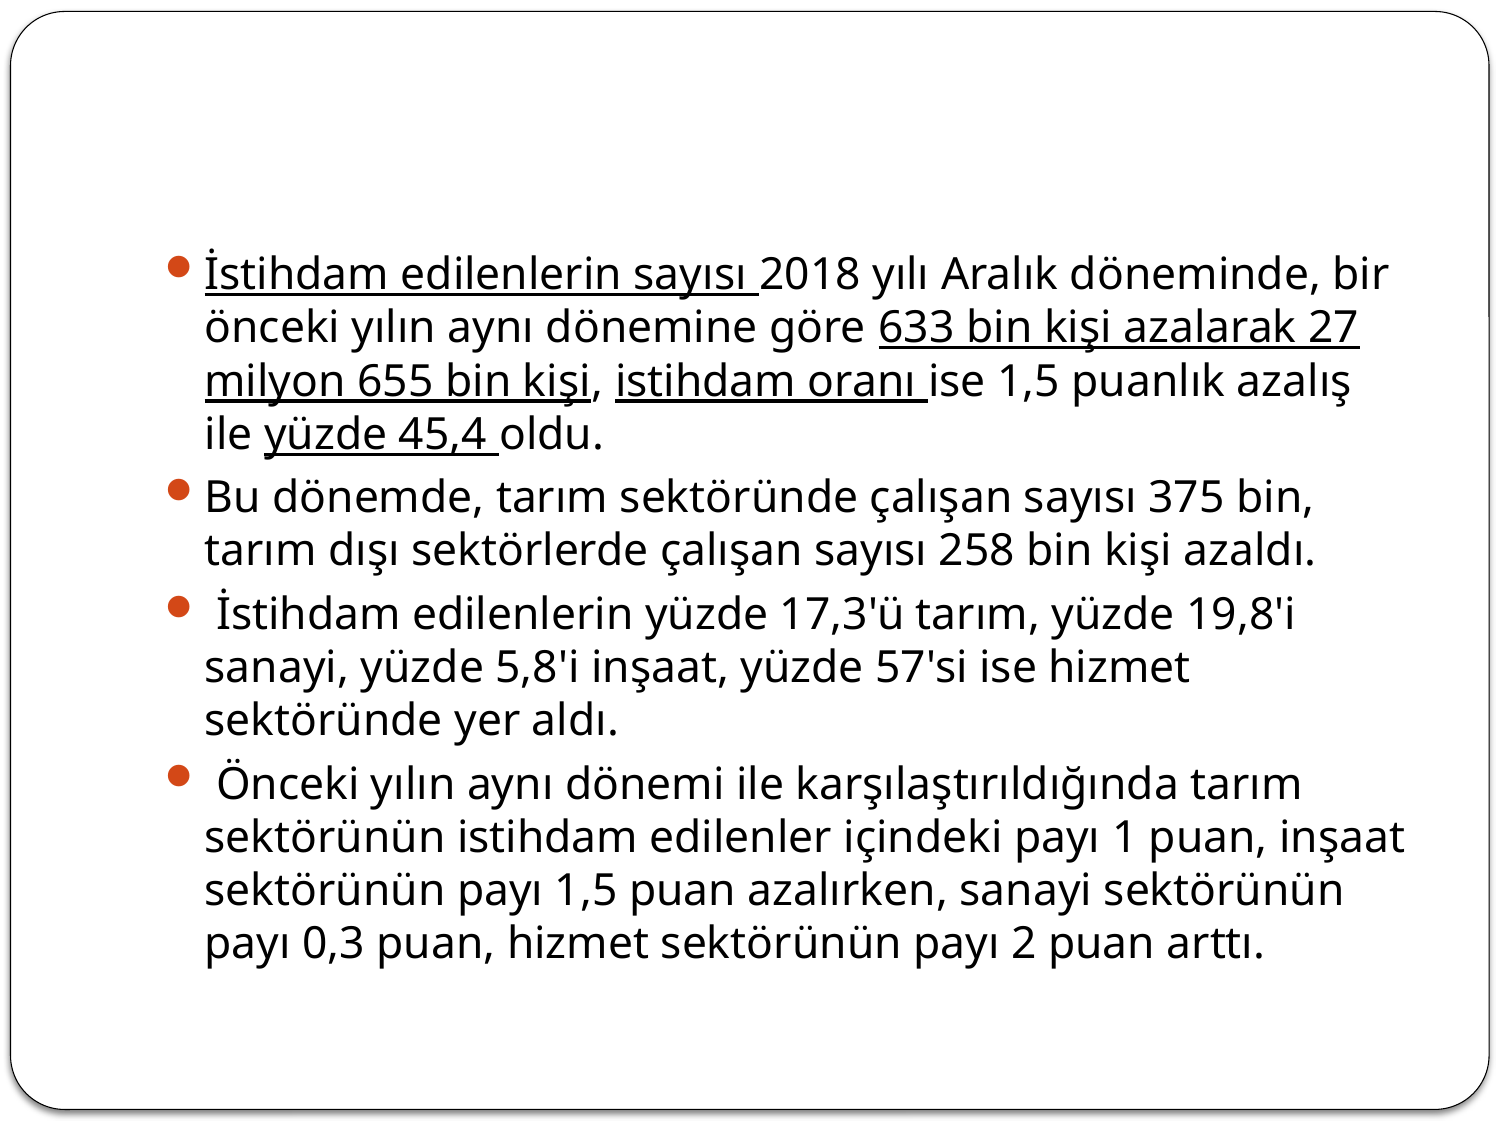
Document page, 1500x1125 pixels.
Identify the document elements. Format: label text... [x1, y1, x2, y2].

list İstihdam edilenlerin sayısı 2018 yılı Aralık döneminde, bir önceki yılın aynı dönemine göre 633 bin kişi azalarak 27 milyon 655 bin kişi, istihdam oranı ise 1,5 puanlık azalış ile yüzde 45,4 oldu. Bu dönemde, tarım sektöründe çalışan sayısı 375 bin, tarım dışı sektörlerde çalışan sayısı 258 bin kişi azaldı. İstihdam edilenlerin yüzde 17,3'ü tarım, yüzde 19,8'i sanayi, yüzde 5,8'i inşaat, yüzde 57'si ise hizmet sektöründe yer aldı. Önceki yılın aynı dönemi ile karşılaştırıldığında tarım sektörünün istihdam edilenler içindeki payı 1 puan, inşaat sektörünün payı 1,5 puan azalırken, sanayi sektörünün payı 0,3 puan, hizmet sektörünün payı 2 puan arttı. [150, 237, 1425, 988]
